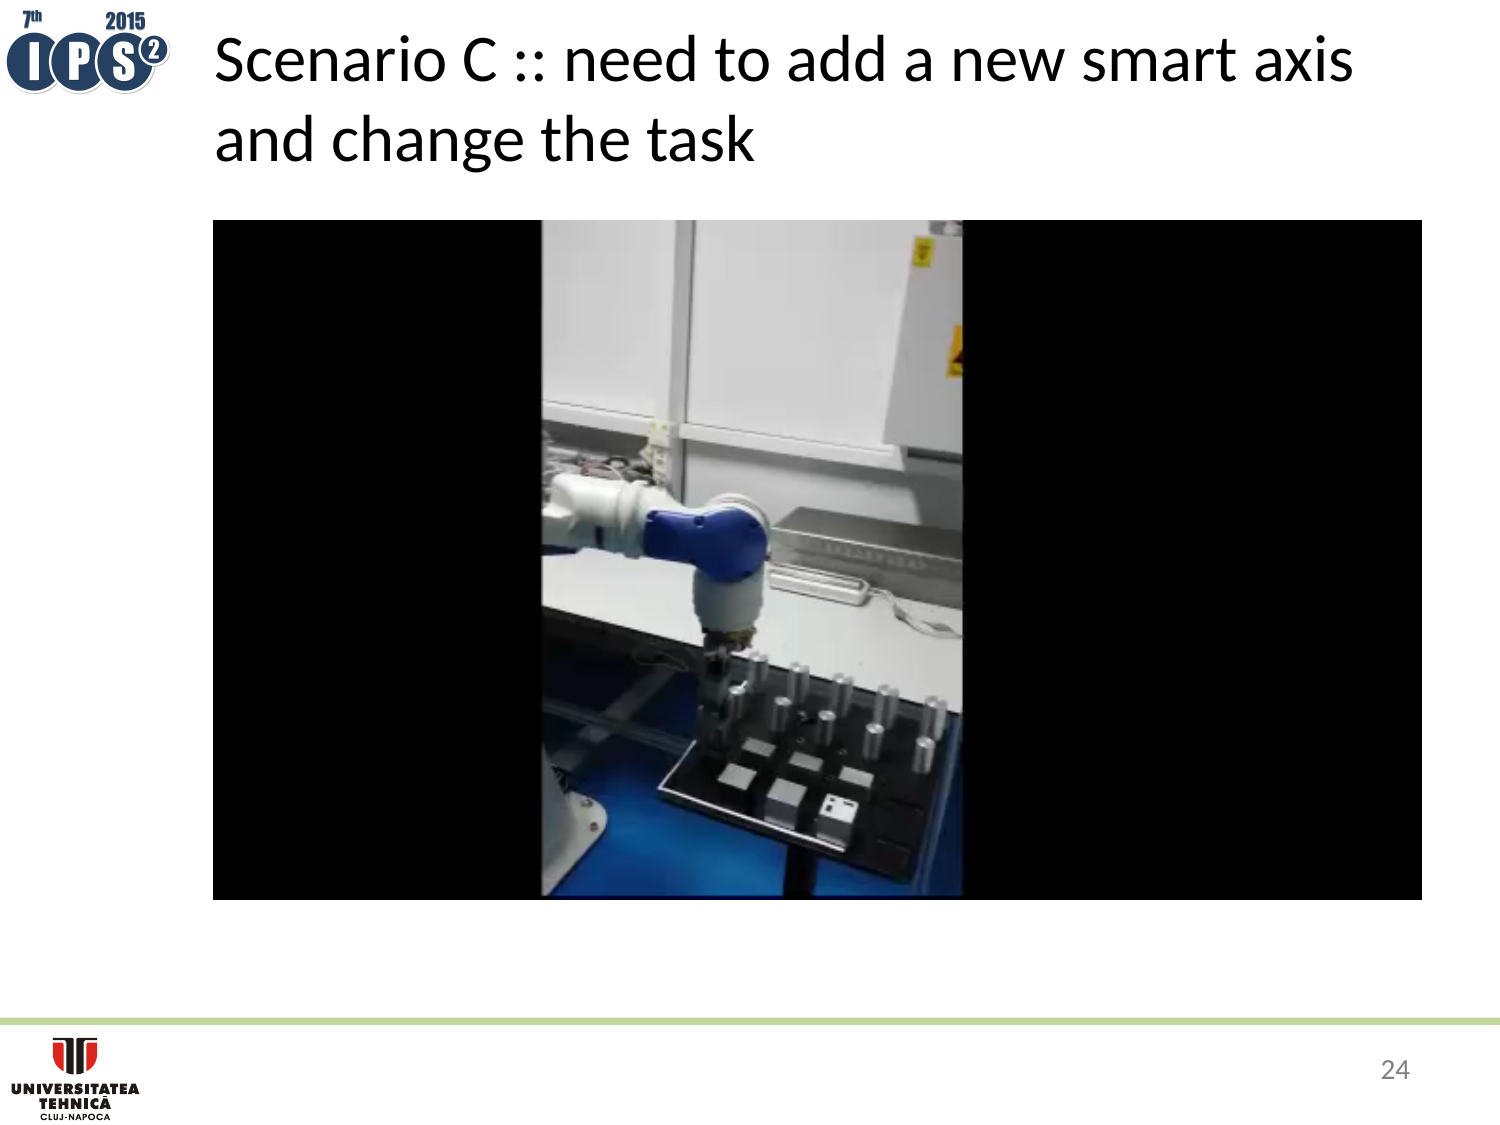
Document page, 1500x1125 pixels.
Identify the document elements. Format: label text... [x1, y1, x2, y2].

slide_number 24 [1362, 1042, 1425, 1103]
picture [10, 1037, 140, 1121]
text_box Scenario C :: need to add a new smart axis and change the task [200, 6, 1450, 220]
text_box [212, 219, 1423, 901]
